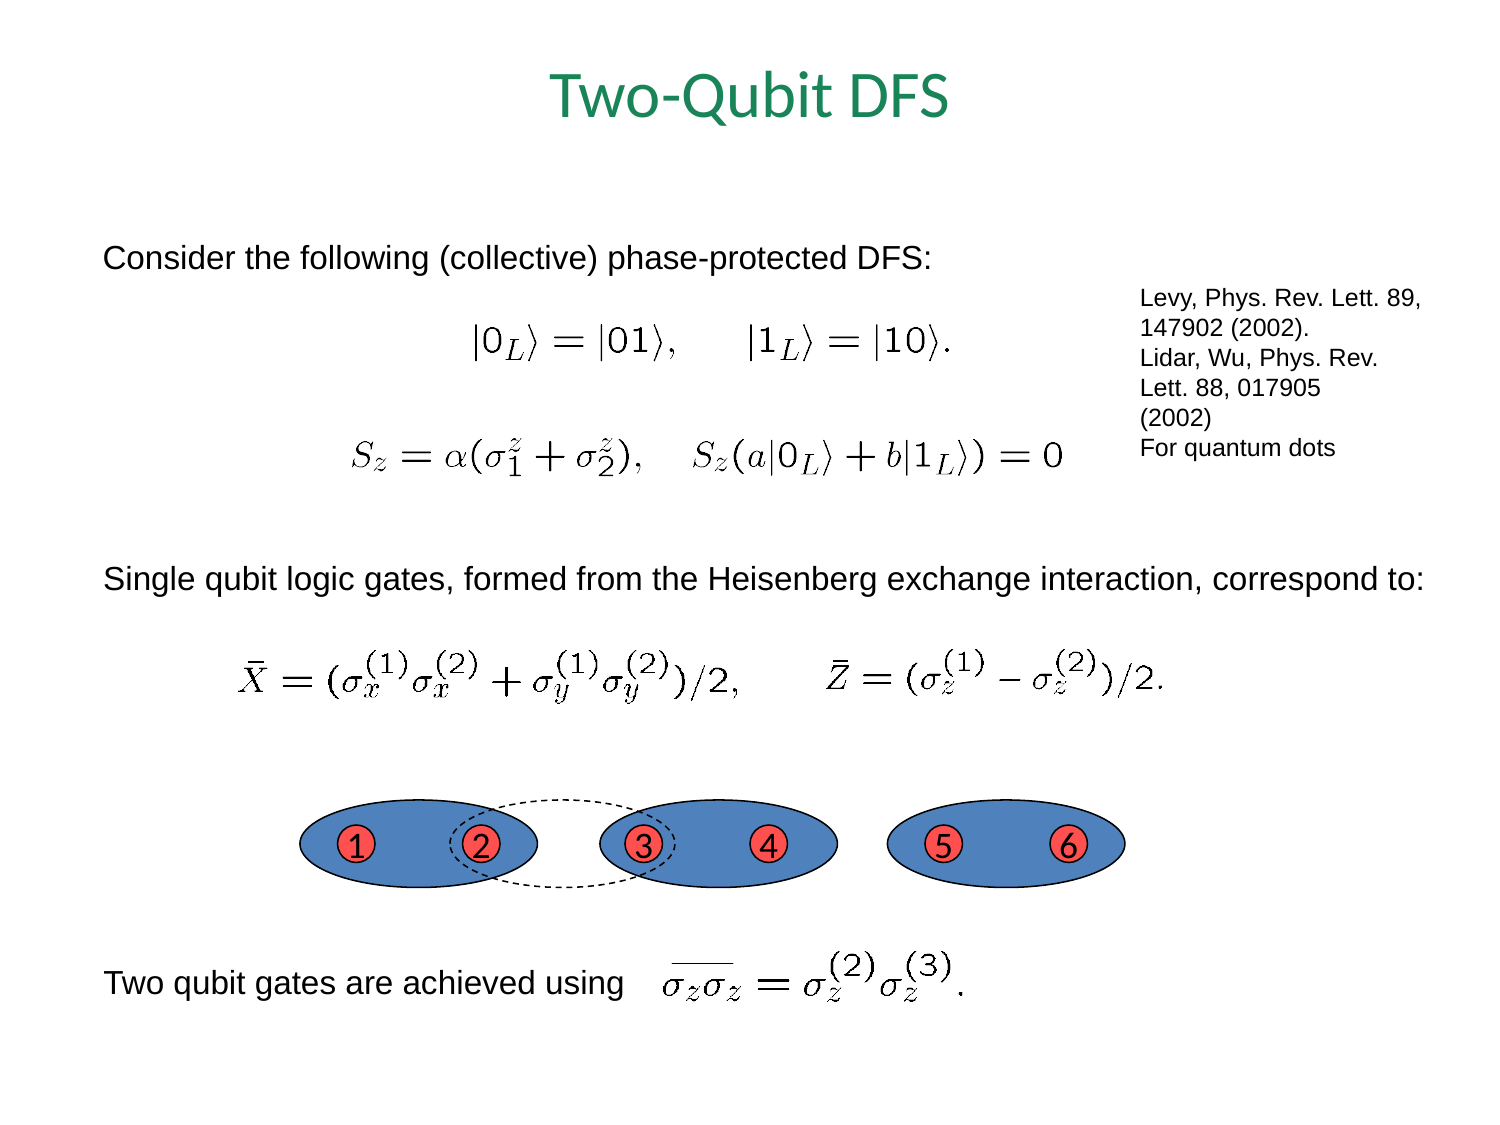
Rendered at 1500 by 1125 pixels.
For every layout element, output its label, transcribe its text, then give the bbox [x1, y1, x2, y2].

picture [237, 649, 738, 705]
text_box 5 [924, 825, 963, 863]
text_box Single qubit logic gates, formed from the Heisenberg exchange interaction, correspond to: [88, 549, 1442, 605]
text_box Two qubit gates are achieved using [88, 953, 641, 1009]
text_box Consider the following (collective) phase-protected DFS: [87, 228, 949, 284]
picture [474, 324, 951, 363]
text_box [299, 799, 492, 888]
picture [824, 649, 1163, 700]
picture [349, 437, 1063, 477]
text_box 6 [1050, 825, 1088, 863]
text_box [449, 799, 675, 888]
text_box [639, 799, 838, 888]
text_box 4 [750, 825, 788, 863]
title Two-Qubit DFS [75, 45, 1425, 138]
text_box Levy, Phys. Rev. Lett. 89, 147902 (2002). Lidar, Wu, Phys. Rev. Lett. 88, 017905 (2002) For quantum dots [1124, 274, 1443, 469]
picture [662, 949, 963, 1002]
text_box 1 [337, 825, 376, 863]
text_box [887, 799, 1125, 888]
